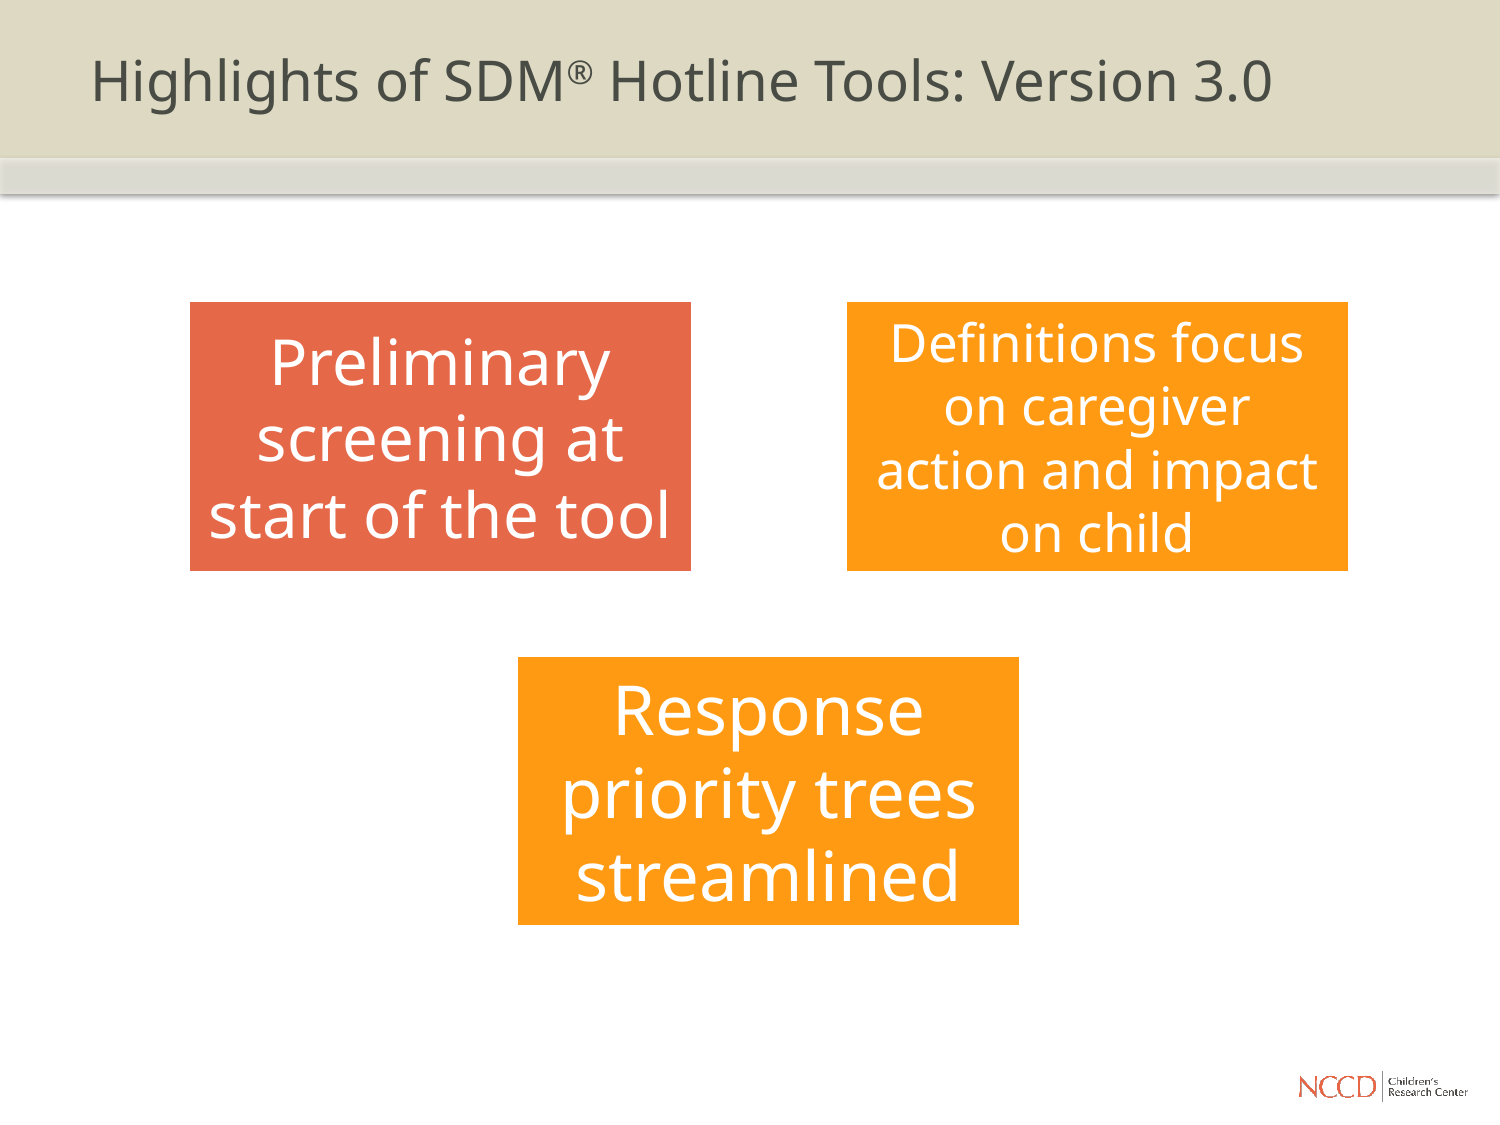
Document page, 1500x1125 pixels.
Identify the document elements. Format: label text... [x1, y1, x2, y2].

title Highlights of SDM® Hotline Tools: Version 3.0 [75, 0, 1425, 158]
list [187, 299, 1351, 1006]
picture [1299, 1069, 1468, 1103]
